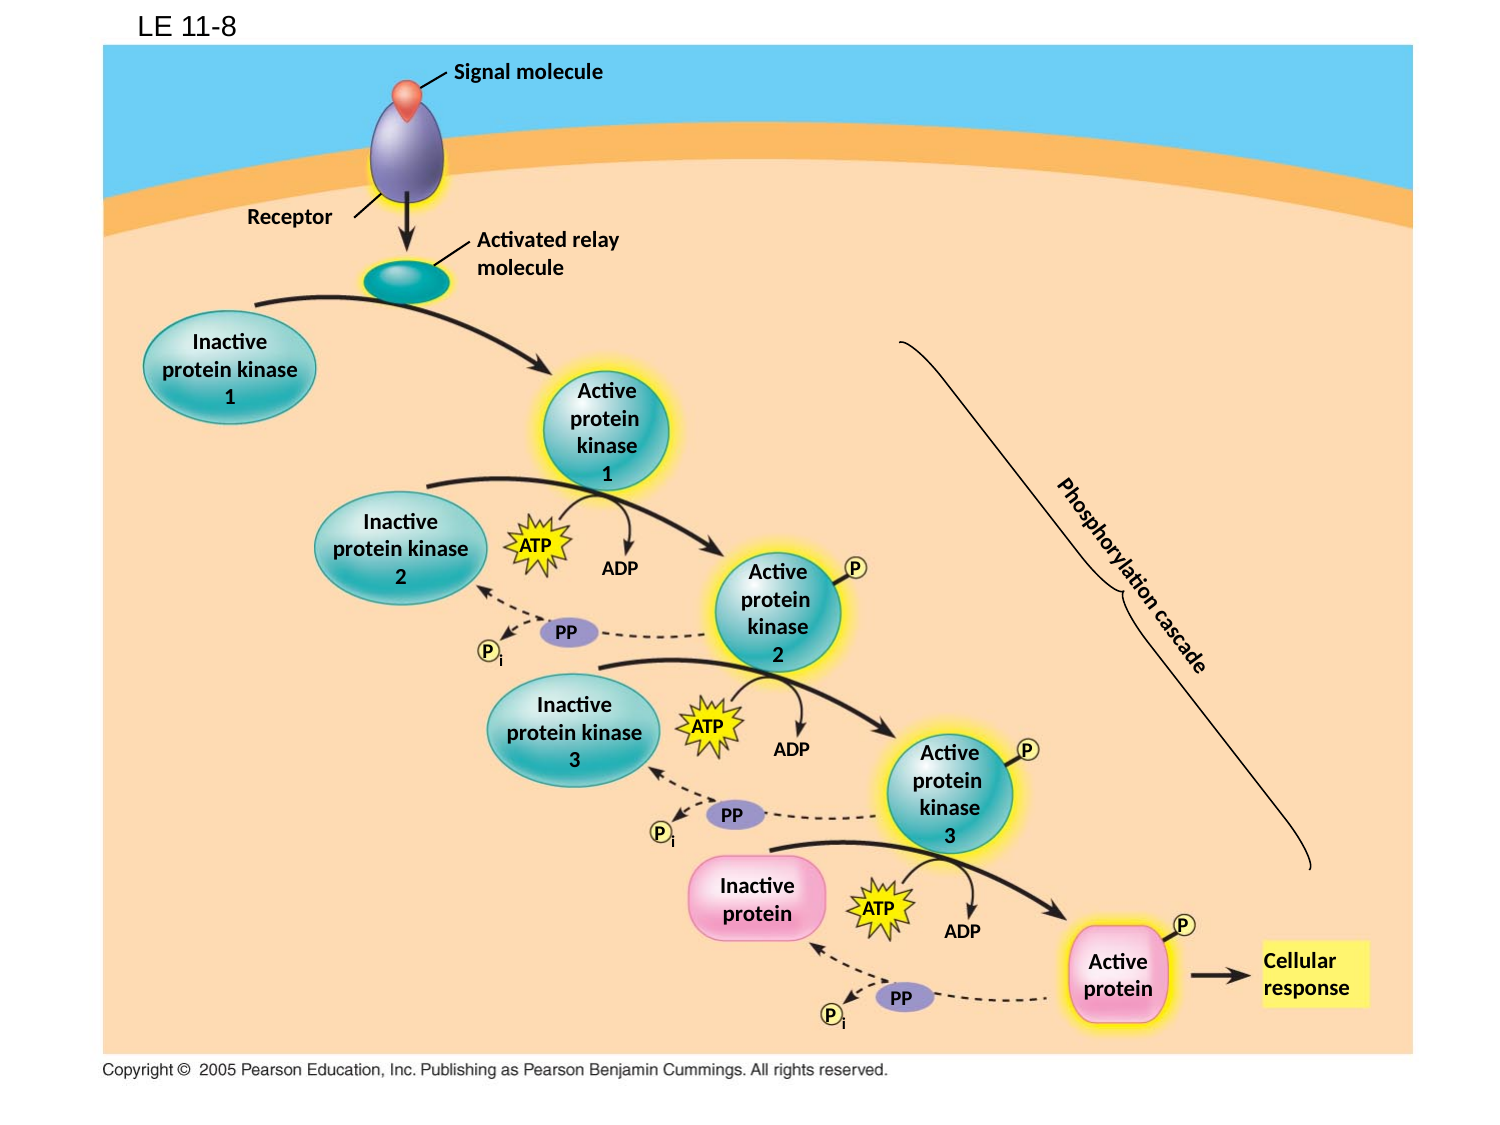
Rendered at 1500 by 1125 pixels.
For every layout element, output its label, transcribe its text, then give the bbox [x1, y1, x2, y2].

picture [74, 36, 1426, 1088]
title LE 11-8 [24, 0, 350, 50]
